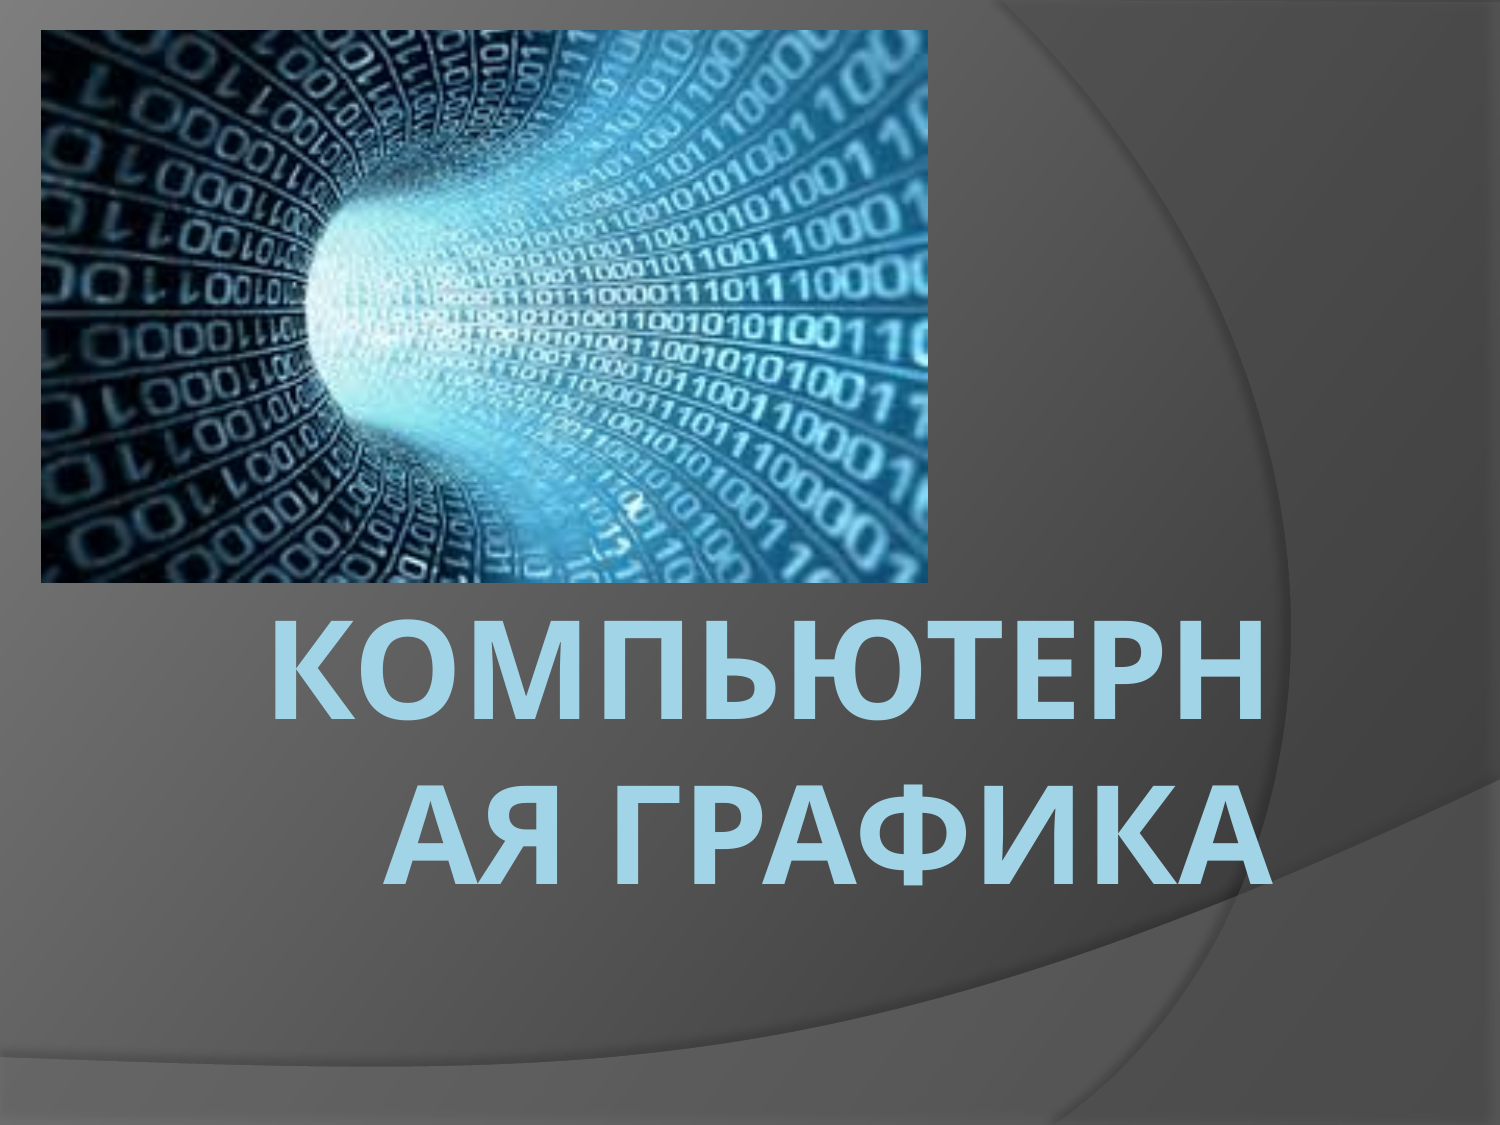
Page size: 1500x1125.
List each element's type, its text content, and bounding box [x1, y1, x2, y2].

title Компьютерная графика [218, 574, 1282, 1024]
picture [40, 30, 928, 584]
